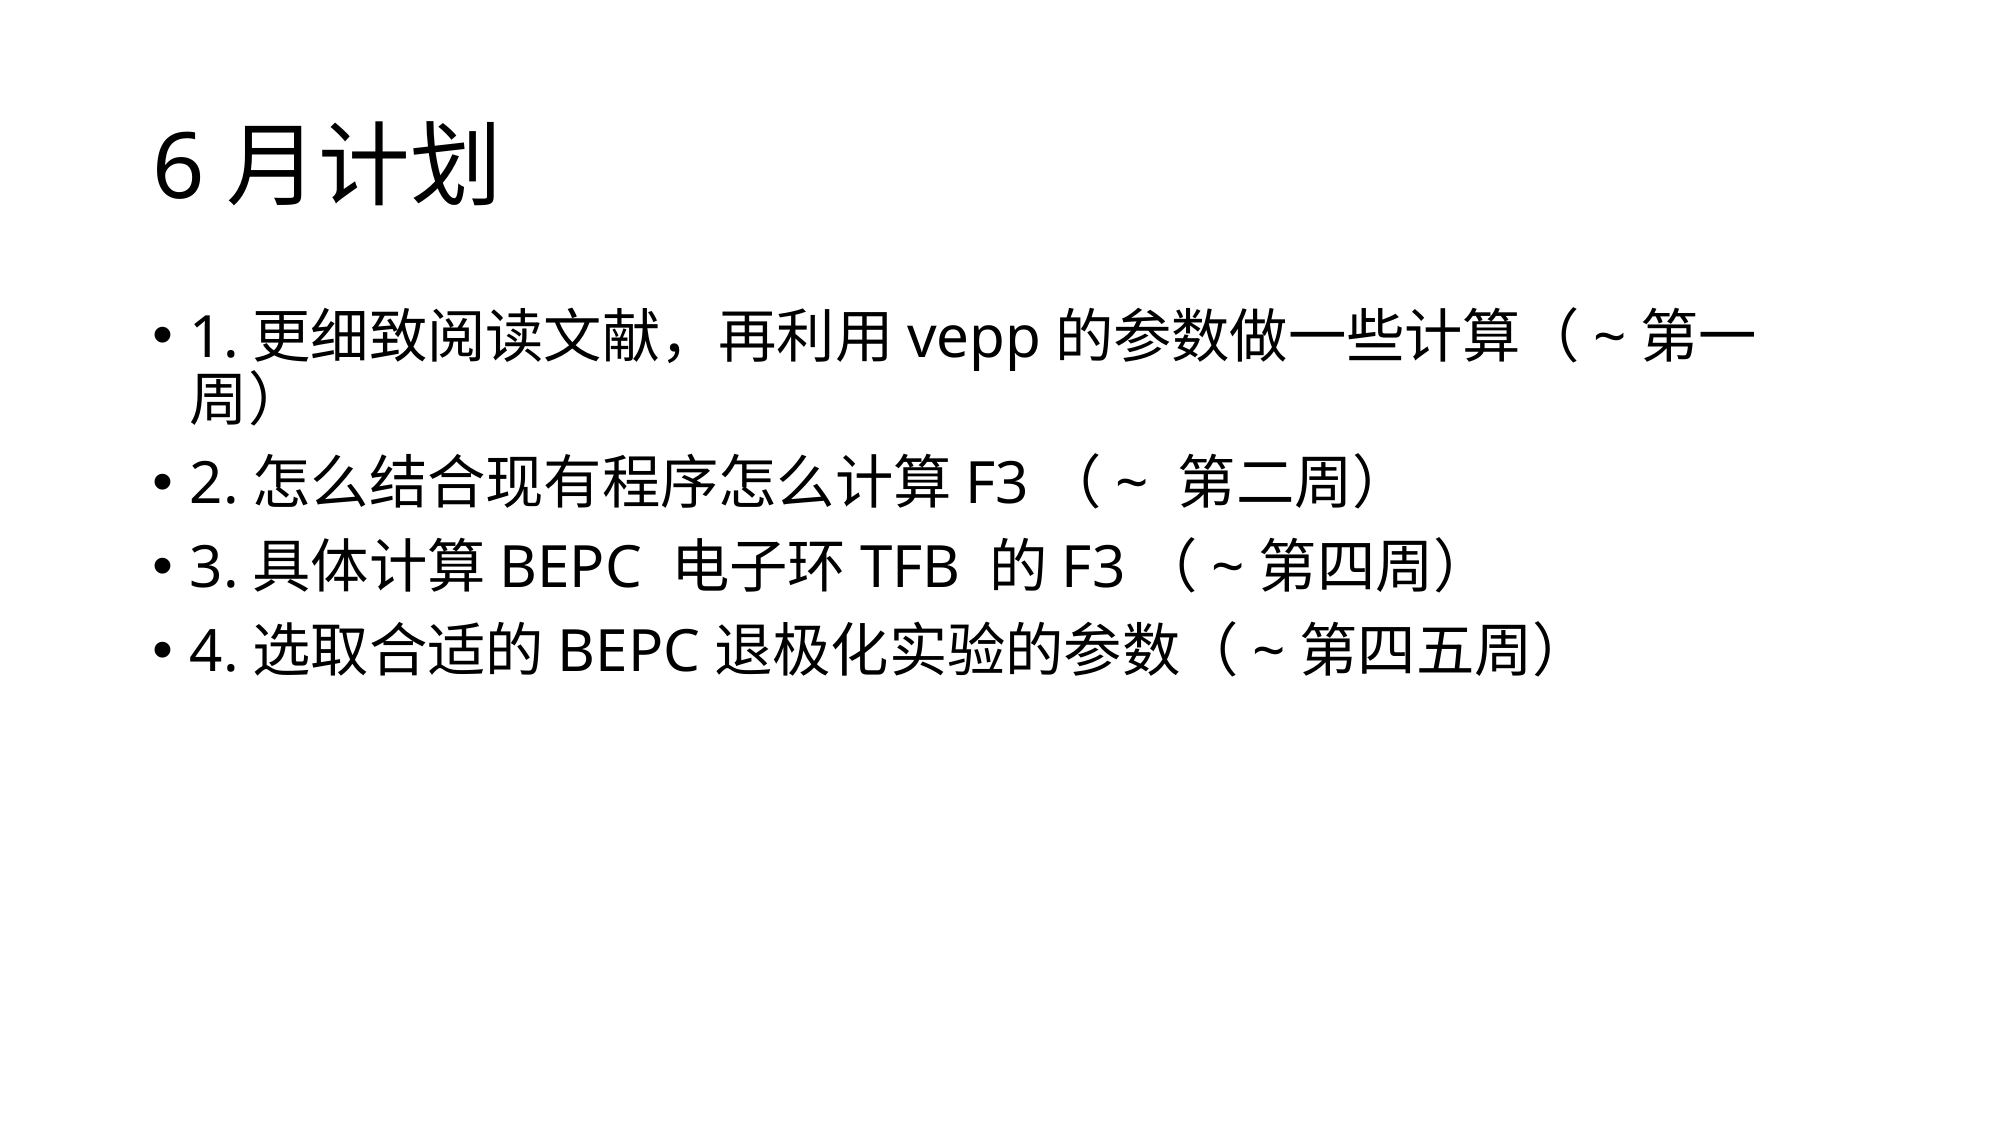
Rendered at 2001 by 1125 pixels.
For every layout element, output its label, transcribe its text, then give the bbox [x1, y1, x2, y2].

list 1.更细致阅读文献，再利用vepp的参数做一些计算（~第一周） 2.怎么结合现有程序怎么计算F3（~ 第二周） 3.具体计算BEPC 电子环TFB 的F3（~第四周） 4.选取合适的BEPC退极化实验的参数（~第四五周） [137, 299, 1863, 1014]
title 6月计划 [137, 59, 1863, 278]
